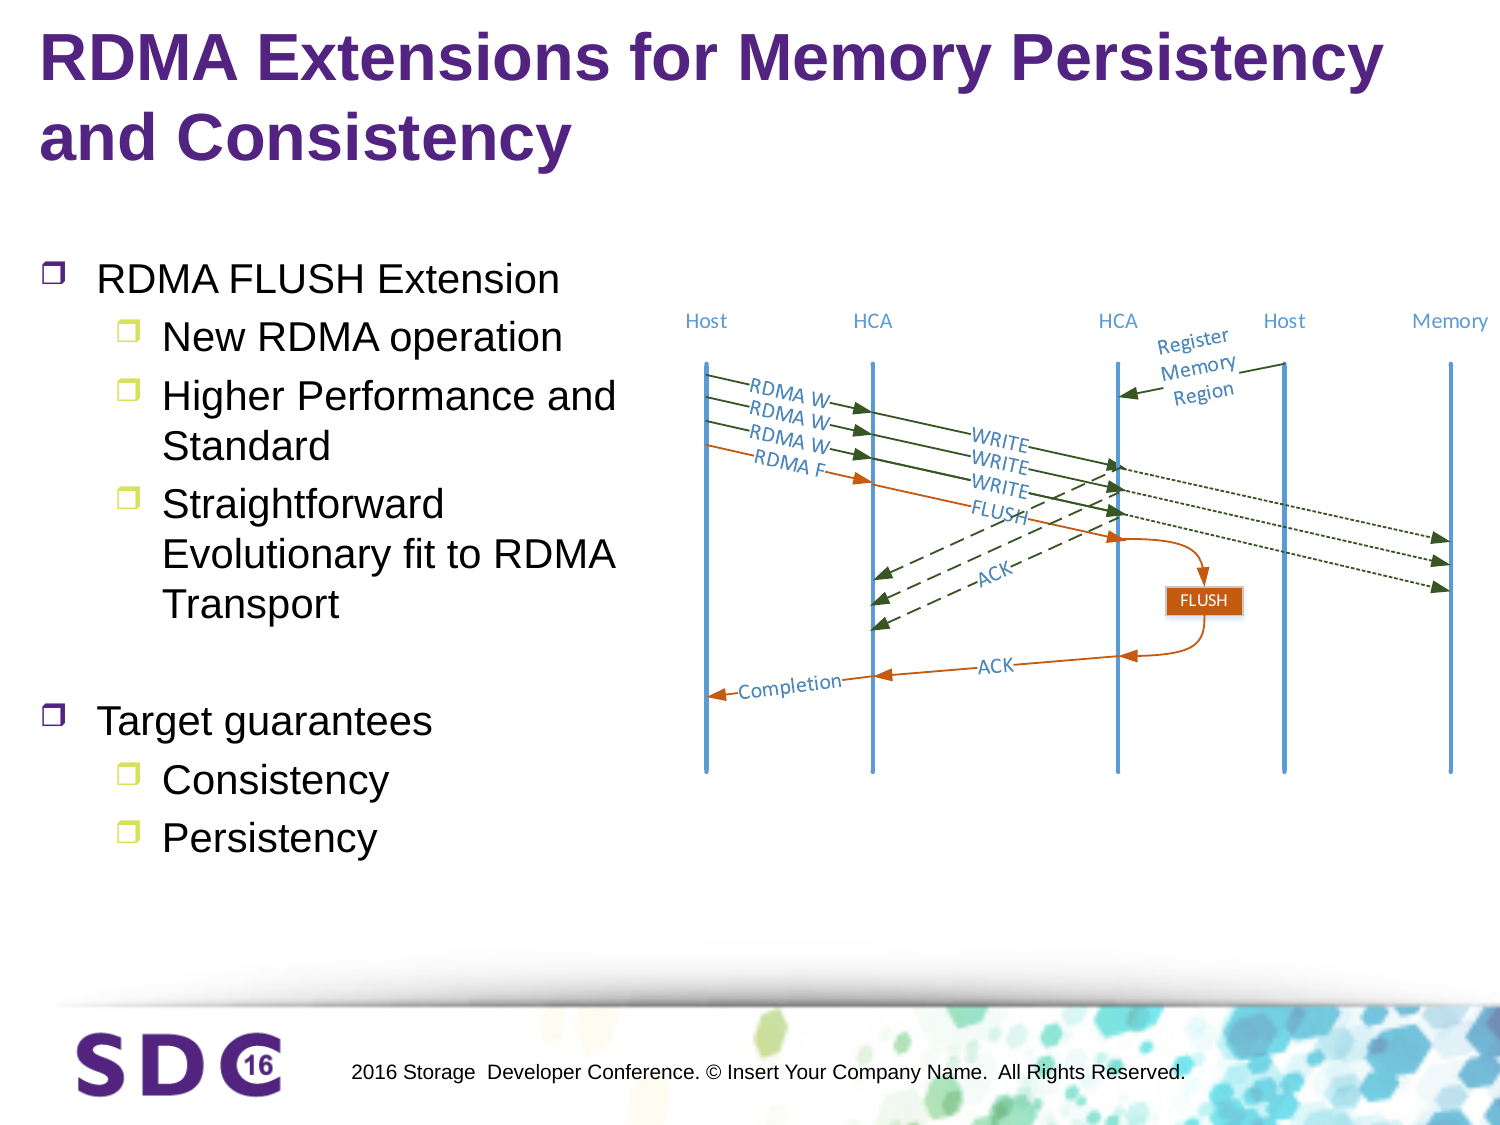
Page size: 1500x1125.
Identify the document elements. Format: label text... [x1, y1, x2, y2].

list RDMA FLUSH Extension New RDMA operation Higher Performance and Standard Straightforward Evolutionary fit to RDMA Transport Target guarantees Consistency Persistency [24, 244, 700, 900]
picture [0, 299, 1500, 1125]
title RDMA Extensions for Memory Persistency and Consistency [24, 0, 1450, 188]
